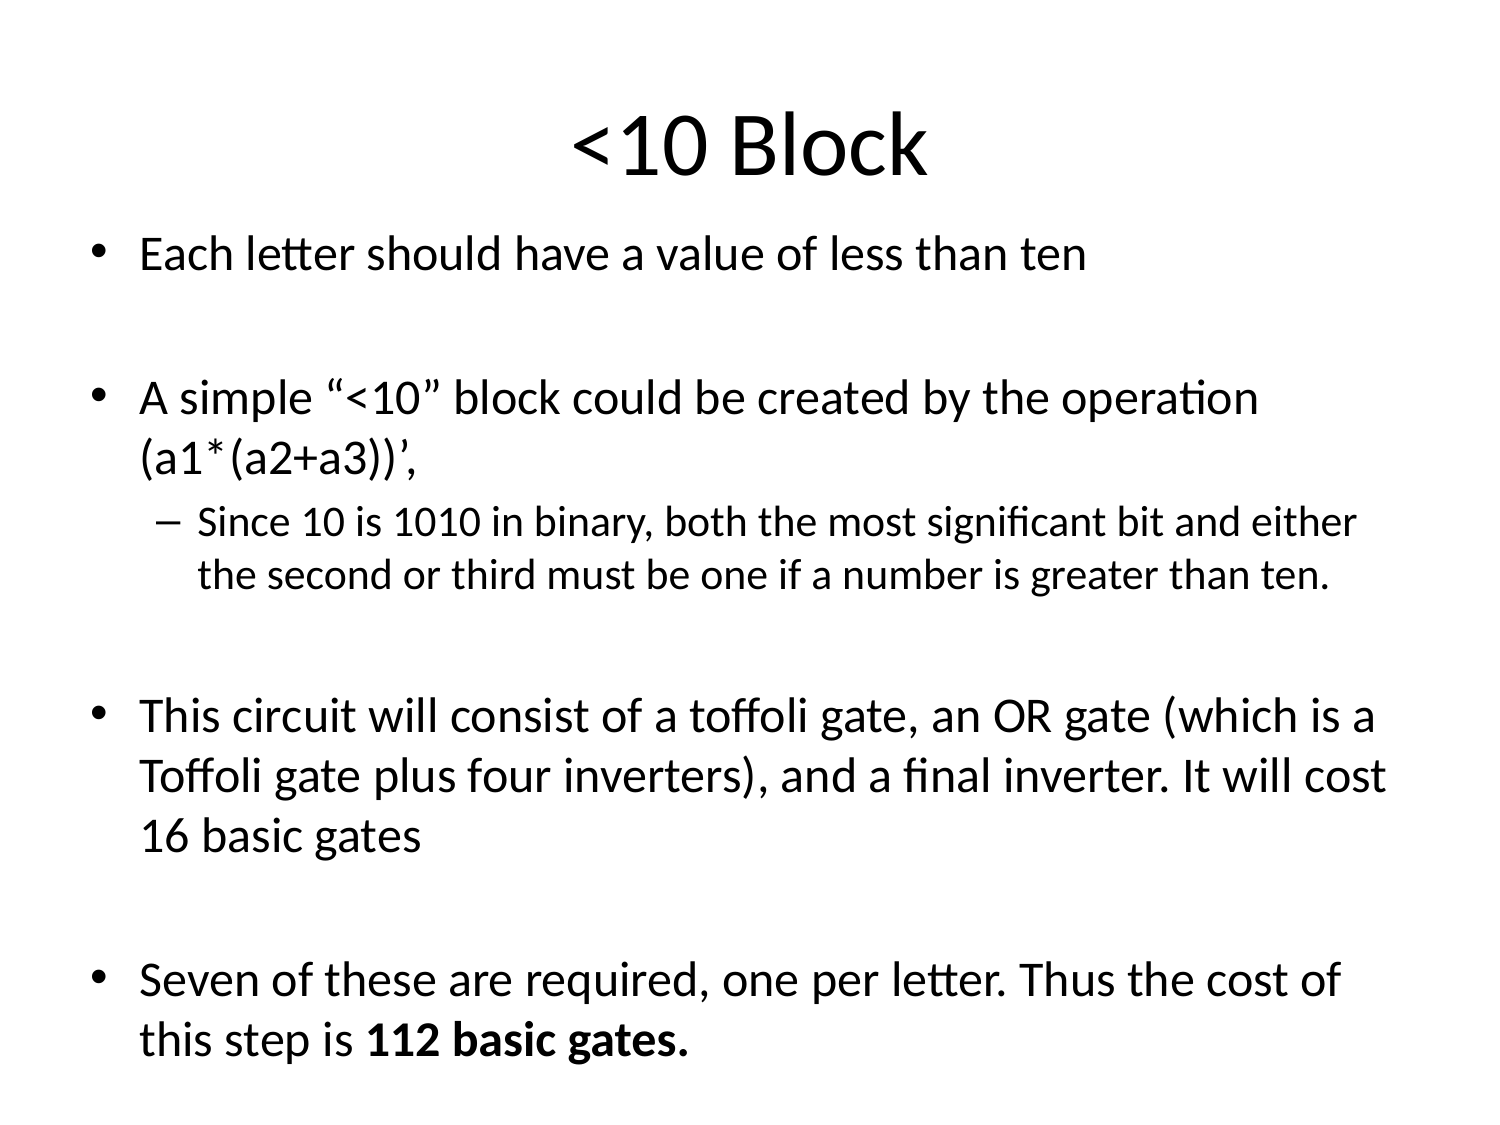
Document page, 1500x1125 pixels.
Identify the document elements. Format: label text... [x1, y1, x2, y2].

list Each letter should have a value of less than ten A simple “<10” block could be created by the operation (a1*(a2+a3))’, Since 10 is 1010 in binary, both the most significant bit and either the second or third must be one if a number is greater than ten. This circuit will consist of a toffoli gate, an OR gate (which is a Toffoli gate plus four inverters), and a final inverter. It will cost 16 basic gates Seven of these are required, one per letter. Thus the cost of this step is 112 basic gates. [75, 212, 1425, 1088]
title <10 Block [75, 45, 1425, 212]
